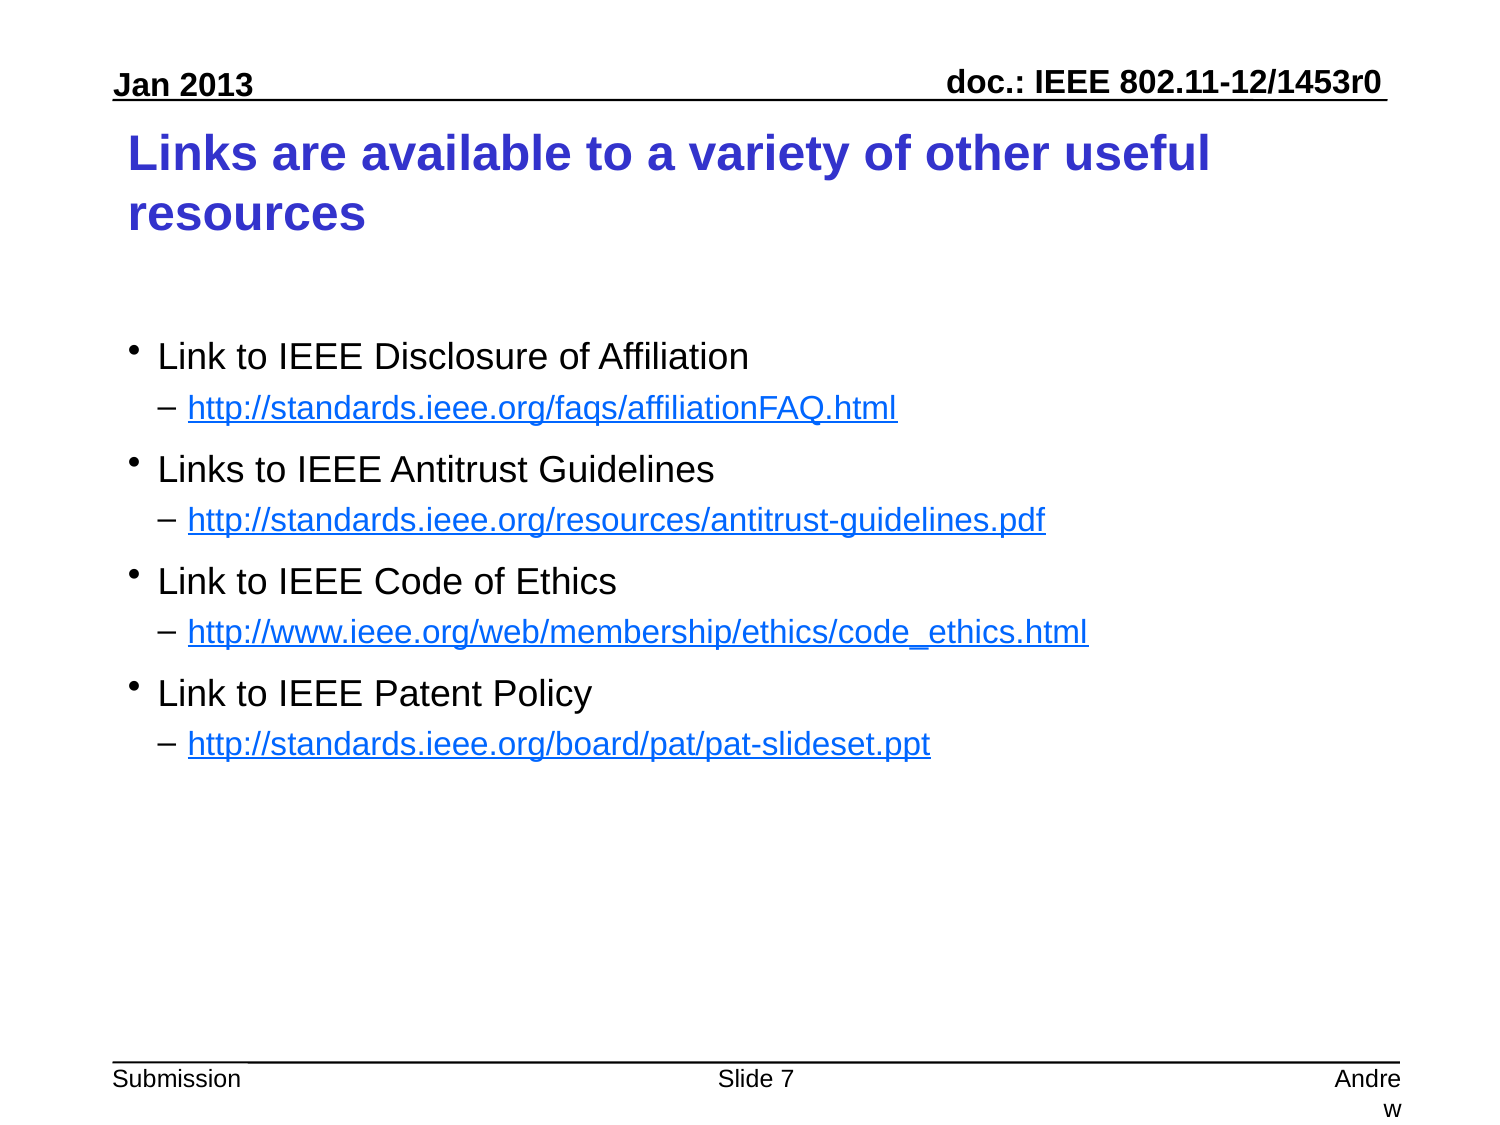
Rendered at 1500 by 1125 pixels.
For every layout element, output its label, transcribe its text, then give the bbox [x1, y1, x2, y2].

slide_number Slide 7 [709, 1061, 803, 1093]
title Links are available to a variety of other useful resources [112, 112, 1388, 288]
footer Andrew Myles, Cisco [1320, 1061, 1402, 1093]
list Link to IEEE Disclosure of Affiliation http://standards.ieee.org/faqs/affiliationFAQ.html Links to IEEE Antitrust Guidelines http://standards.ieee.org/resources/antitrust-guidelines.pdf Link to IEEE Code of Ethics http://www.ieee.org/web/membership/ethics/code_ethics.html Link to IEEE Patent Policy http://standards.ieee.org/board/pat/pat-slideset.ppt [112, 324, 1388, 1000]
